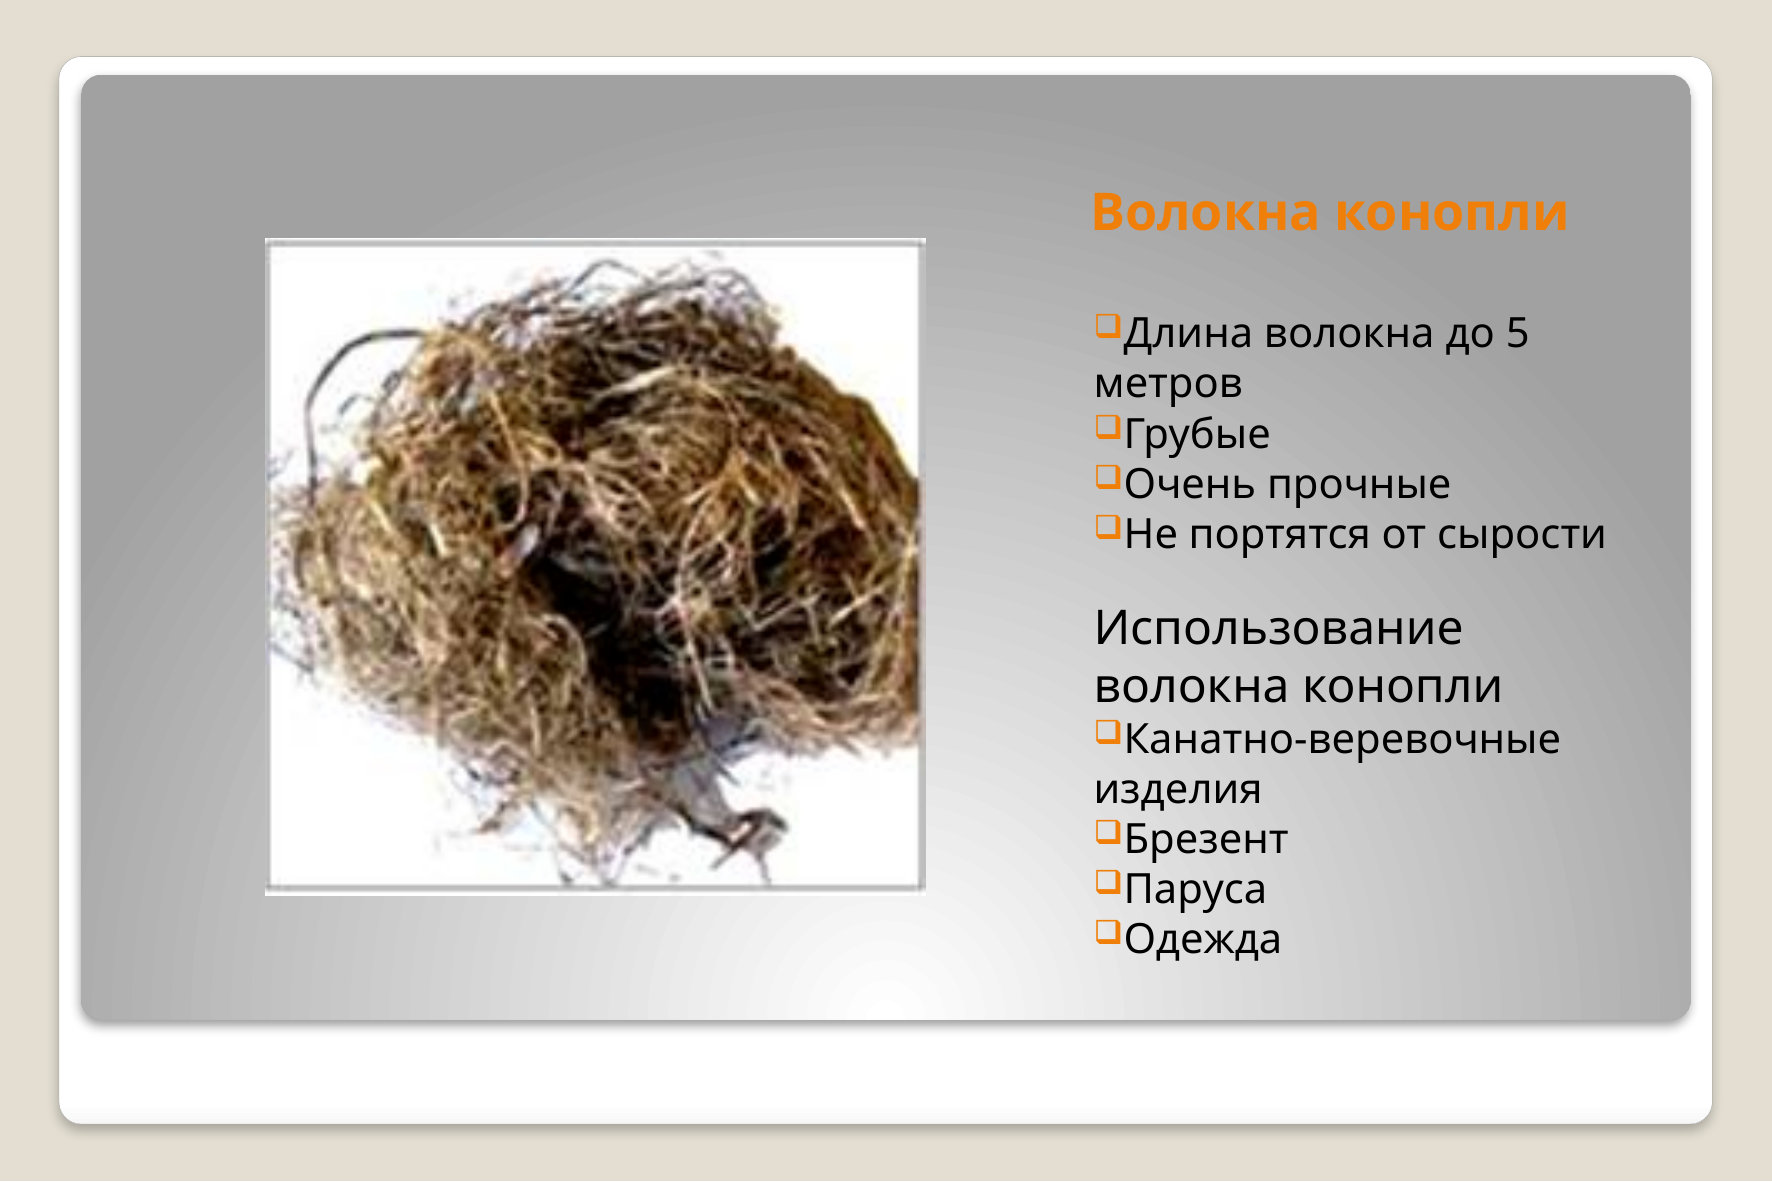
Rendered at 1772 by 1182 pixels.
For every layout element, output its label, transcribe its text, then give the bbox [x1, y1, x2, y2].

title Волокна конопли [1073, 91, 1650, 249]
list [265, 238, 926, 896]
list Длина волокна до 5 метров Грубые Очень прочные Не портятся от сырости Использование волокна конопли Канатно-веревочные изделия Брезент Паруса Одежда [1073, 249, 1650, 974]
